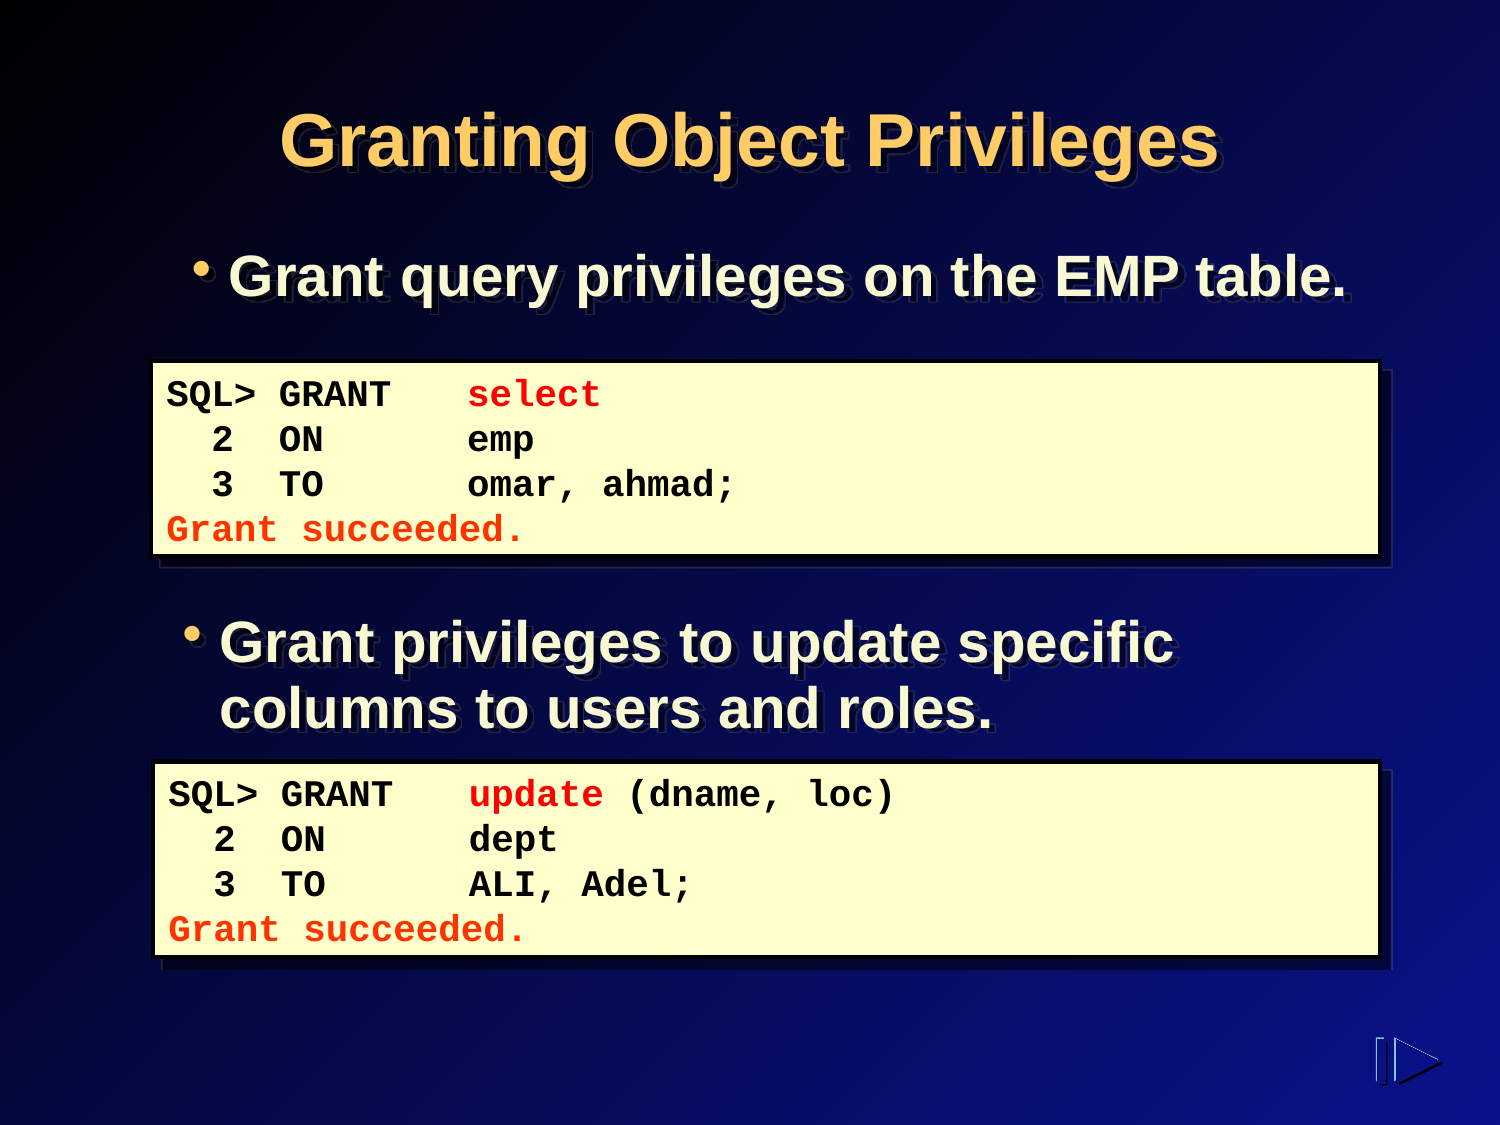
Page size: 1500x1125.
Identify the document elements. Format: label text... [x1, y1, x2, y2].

text_box SQL> GRANT update (dname, loc) 2 ON dept 3 TO ALI, Adel; Grant succeeded. [153, 761, 1381, 957]
text_box SQL> GRANT select 2 ON emp 3 TO omar, ahmad; Grant succeeded. [151, 361, 1381, 557]
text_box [1375, 1037, 1444, 1086]
text_box Grant privileges to update specific columns to users and roles. [148, 601, 1425, 729]
title Granting Object Privileges [151, 83, 1349, 229]
list Grant query privileges on the EMP table. [157, 235, 1435, 363]
